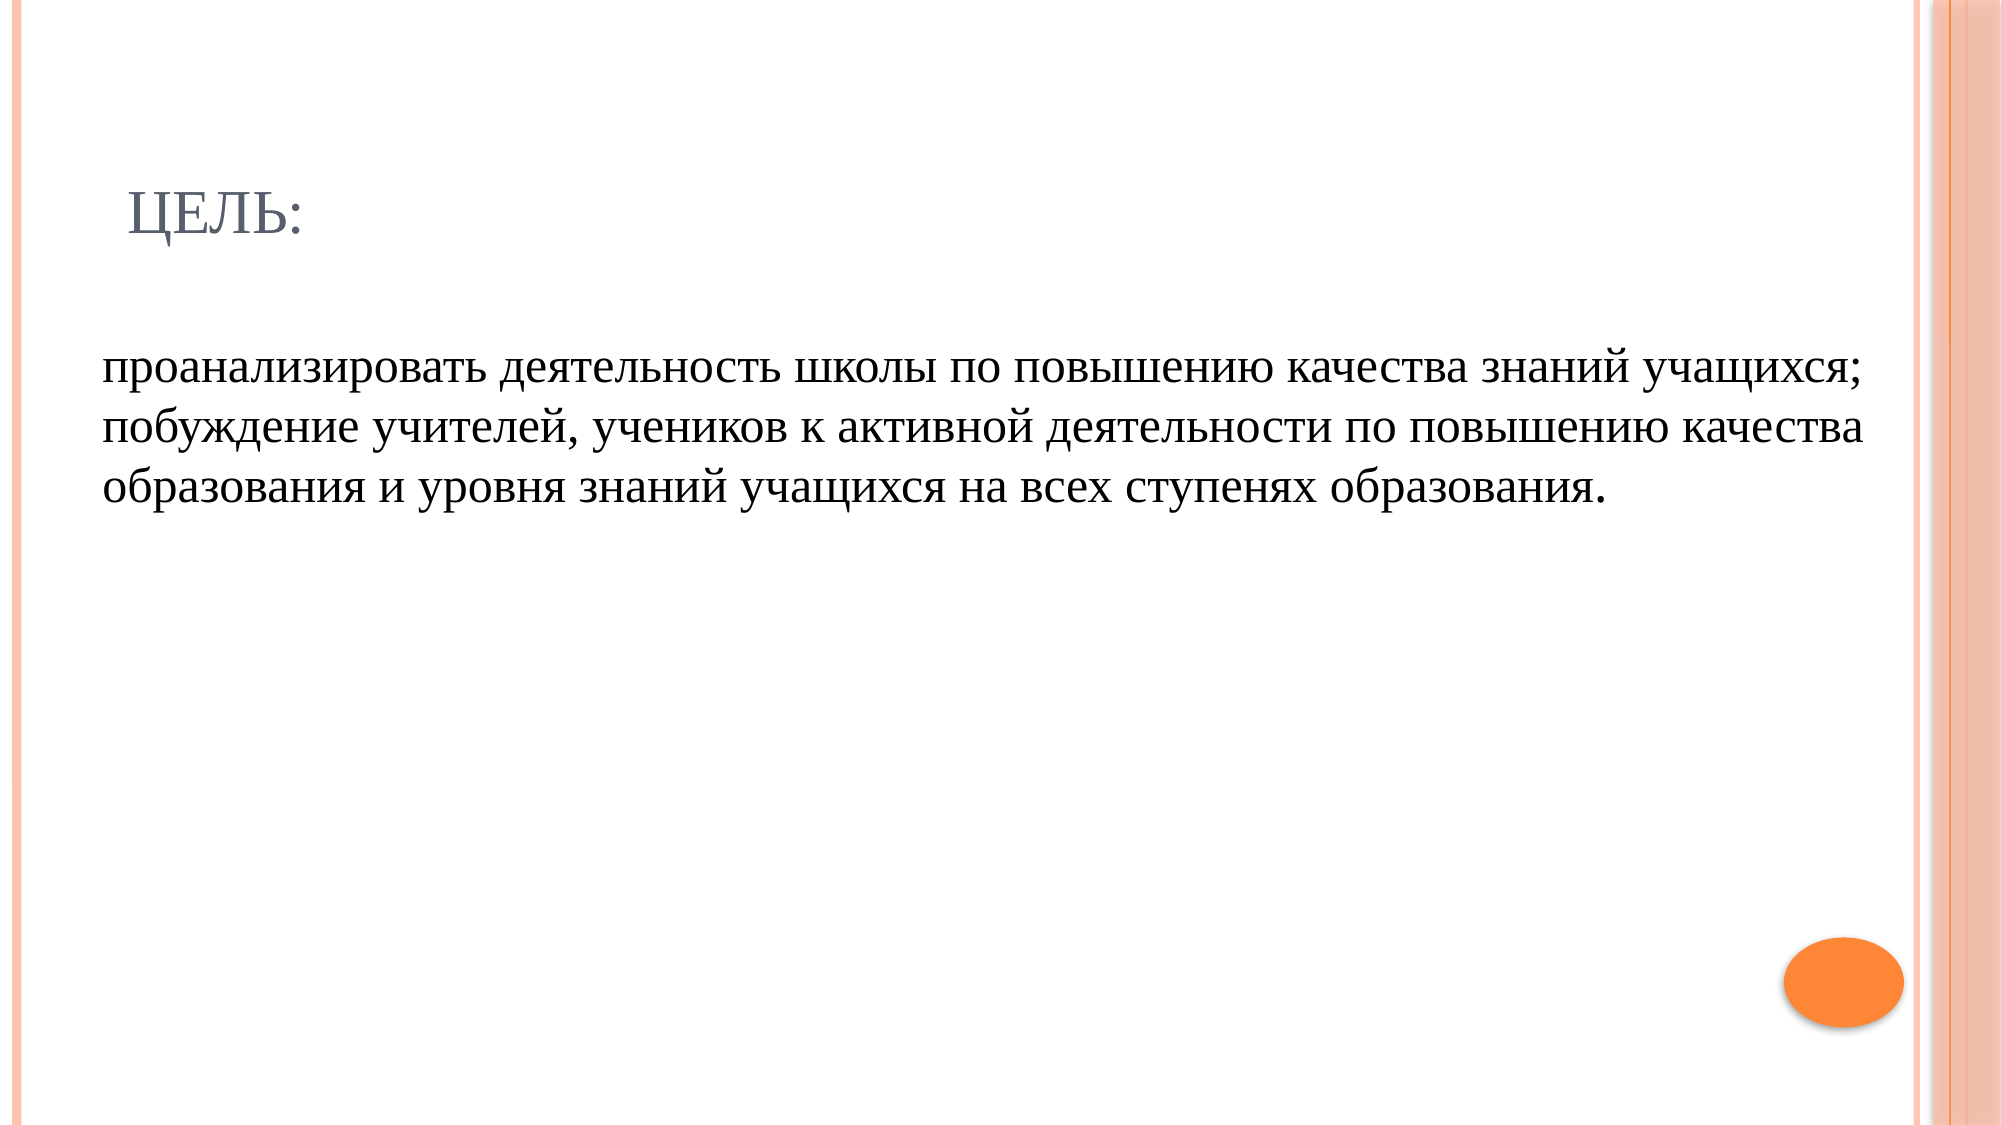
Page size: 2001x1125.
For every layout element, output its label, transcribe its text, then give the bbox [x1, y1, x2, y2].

list проанализировать деятельность школы по повышению качества знаний учащихся; побуждение учителей, учеников к активной деятельности по повышению качества образования и уровня знаний учащихся на всех ступенях образования. [87, 324, 1888, 1056]
title Цель: [112, 162, 1813, 254]
